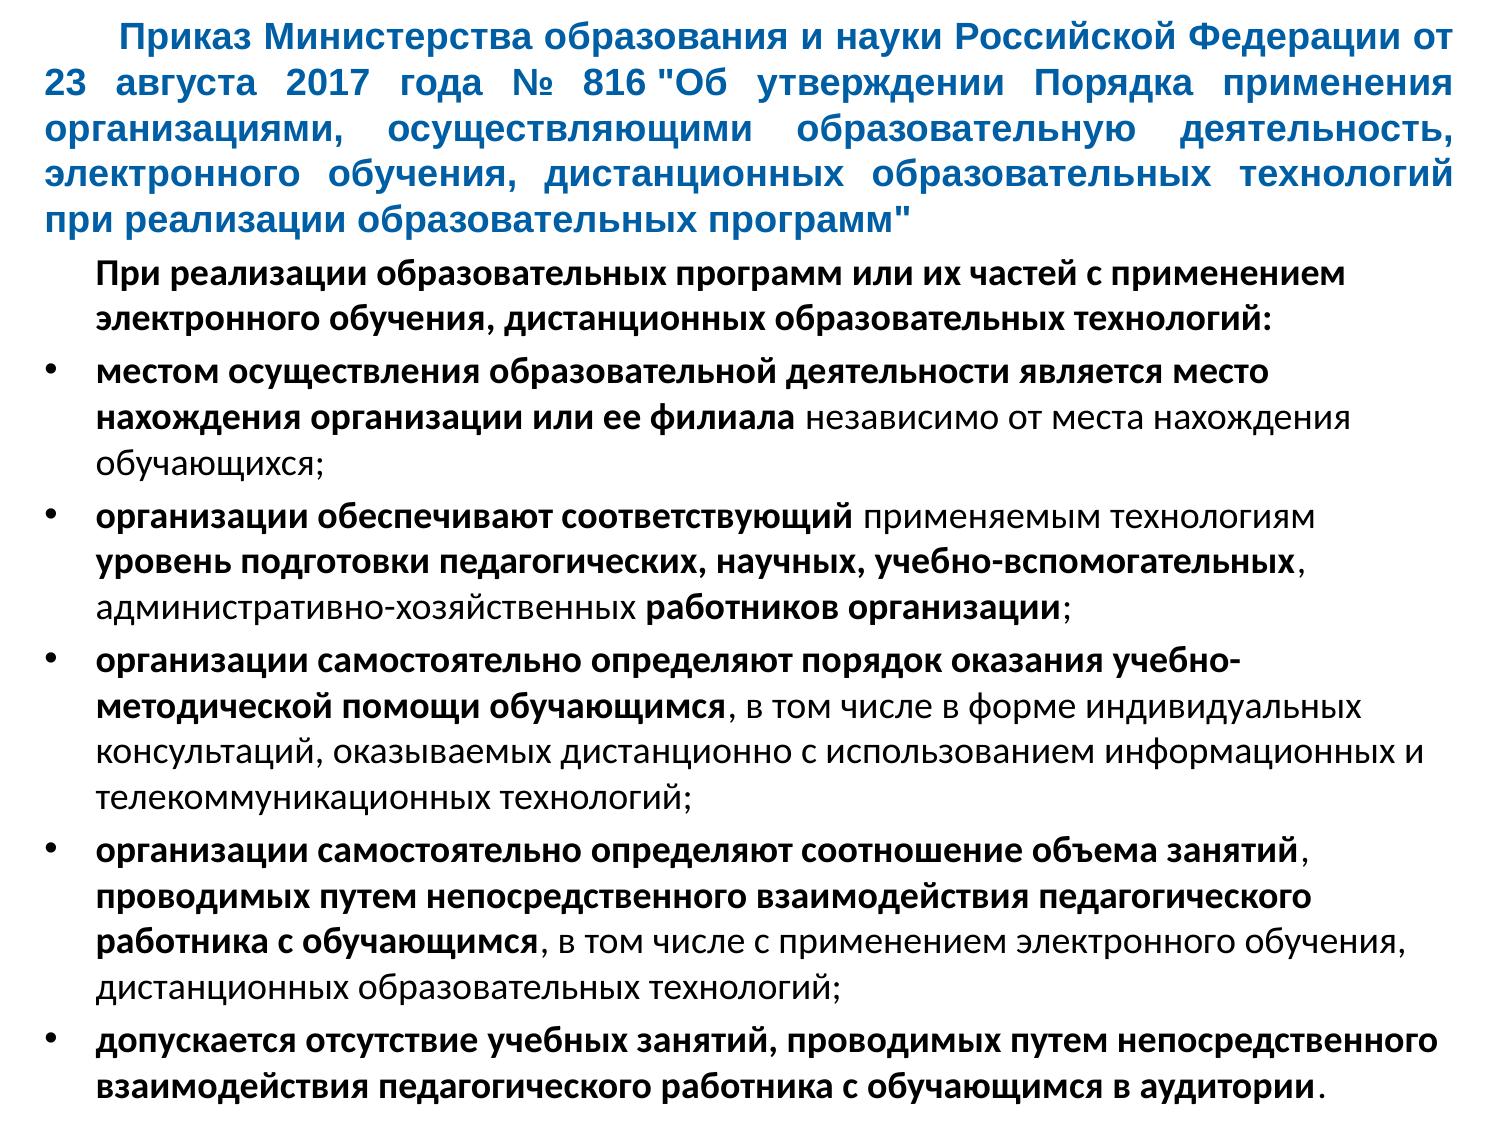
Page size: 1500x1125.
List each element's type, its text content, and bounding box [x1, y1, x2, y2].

list Приказ Министерства образования и науки Российской Федерации от 23 августа 2017 года № 816 "Об утверждении Порядка применения организациями, осуществляющими образовательную деятельность, электронного обучения, дистанционных образовательных технологий при реализации образовательных программ" При реализации образовательных программ или их частей с применением электронного обучения, дистанционных образовательных технологий: местом осуществления образовательной деятельности является место нахождения организации или ее филиала независимо от места нахождения обучающихся; организации обеспечивают соответствующий применяемым технологиям уровень подготовки педагогических, научных, учебно-вспомогательных, административно-хозяйственных работников организации; организации самостоятельно определяют порядок оказания учебно-методической помощи обучающимся, в том числе в форме индивидуальных консультаций, оказываемых дистанционно с использованием информационных и телекоммуникационных технологий; организации самостоятельно определяют соотношение объема занятий, проводимых путем непосредственного взаимодействия педагогического работника с обучающимся, в том числе с применением электронного обучения, дистанционных образовательных технологий; допускается отсутствие учебных занятий, проводимых путем непосредственного взаимодействия педагогического работника с обучающимся в аудитории. [29, 0, 1471, 1125]
